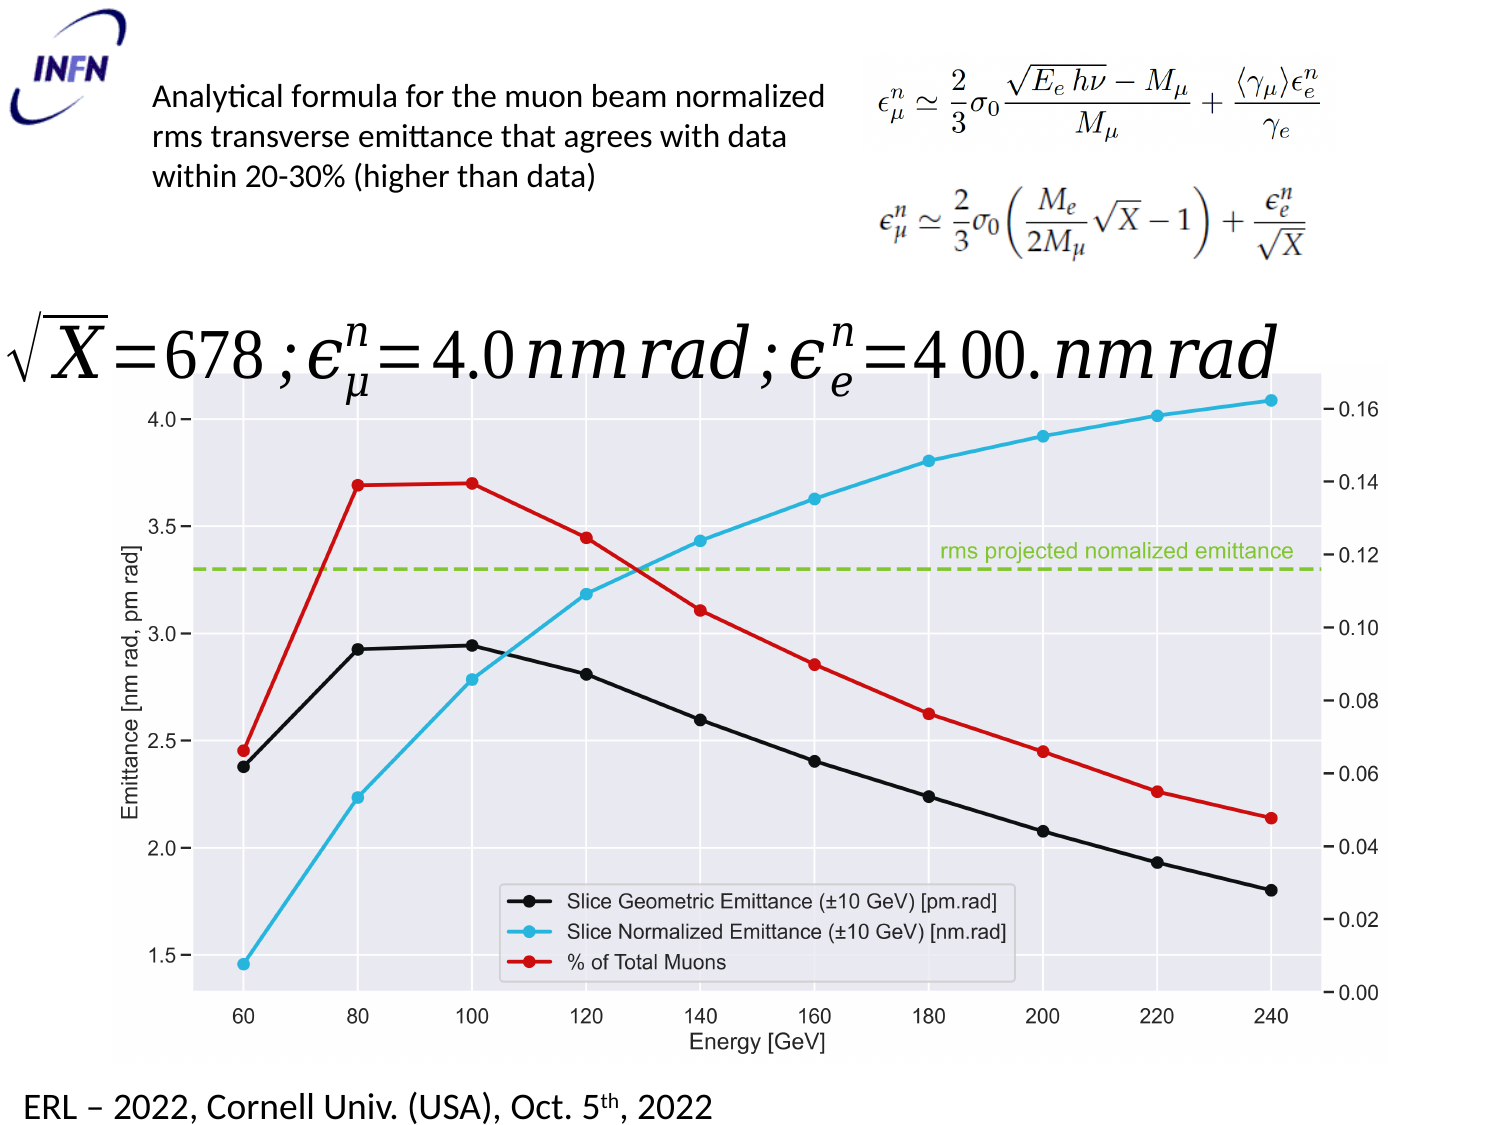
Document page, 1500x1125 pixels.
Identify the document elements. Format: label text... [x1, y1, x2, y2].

picture [862, 49, 1343, 152]
text_box Analytical formula for the muon beam normalized rms transverse emittance that agrees with data within 20-30% (higher than data) [137, 67, 888, 202]
text_box ERL – 2022, Cornell Univ. (USA), Oct. 5th, 2022 [6, 1074, 900, 1122]
picture [112, 363, 1388, 1063]
picture [0, 0, 138, 135]
picture [872, 174, 1313, 269]
